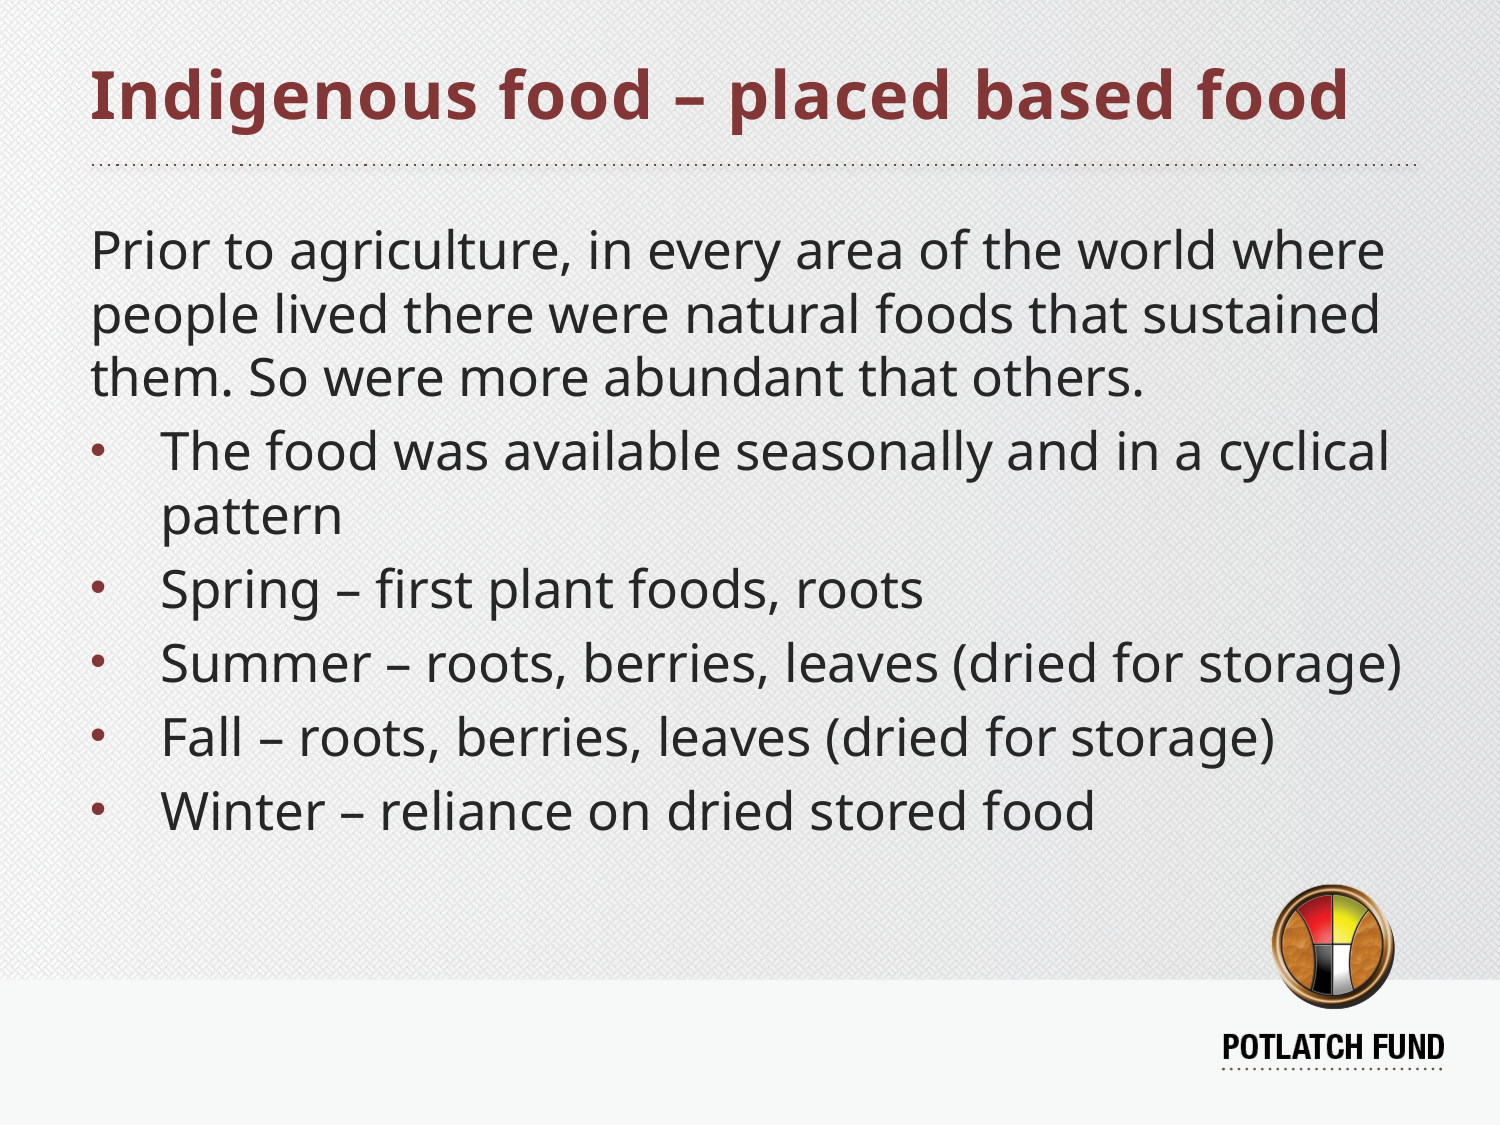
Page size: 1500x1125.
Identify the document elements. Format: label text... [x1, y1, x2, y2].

picture [0, 0, 1500, 1125]
list Prior to agriculture, in every area of the world where people lived there were natural foods that sustained them. So were more abundant that others. The food was available seasonally and in a cyclical pattern Spring – first plant foods, roots Summer – roots, berries, leaves (dried for storage) Fall – roots, berries, leaves (dried for storage) Winter – reliance on dried stored food [75, 209, 1425, 974]
title Indigenous food – placed based food [75, 0, 1425, 185]
